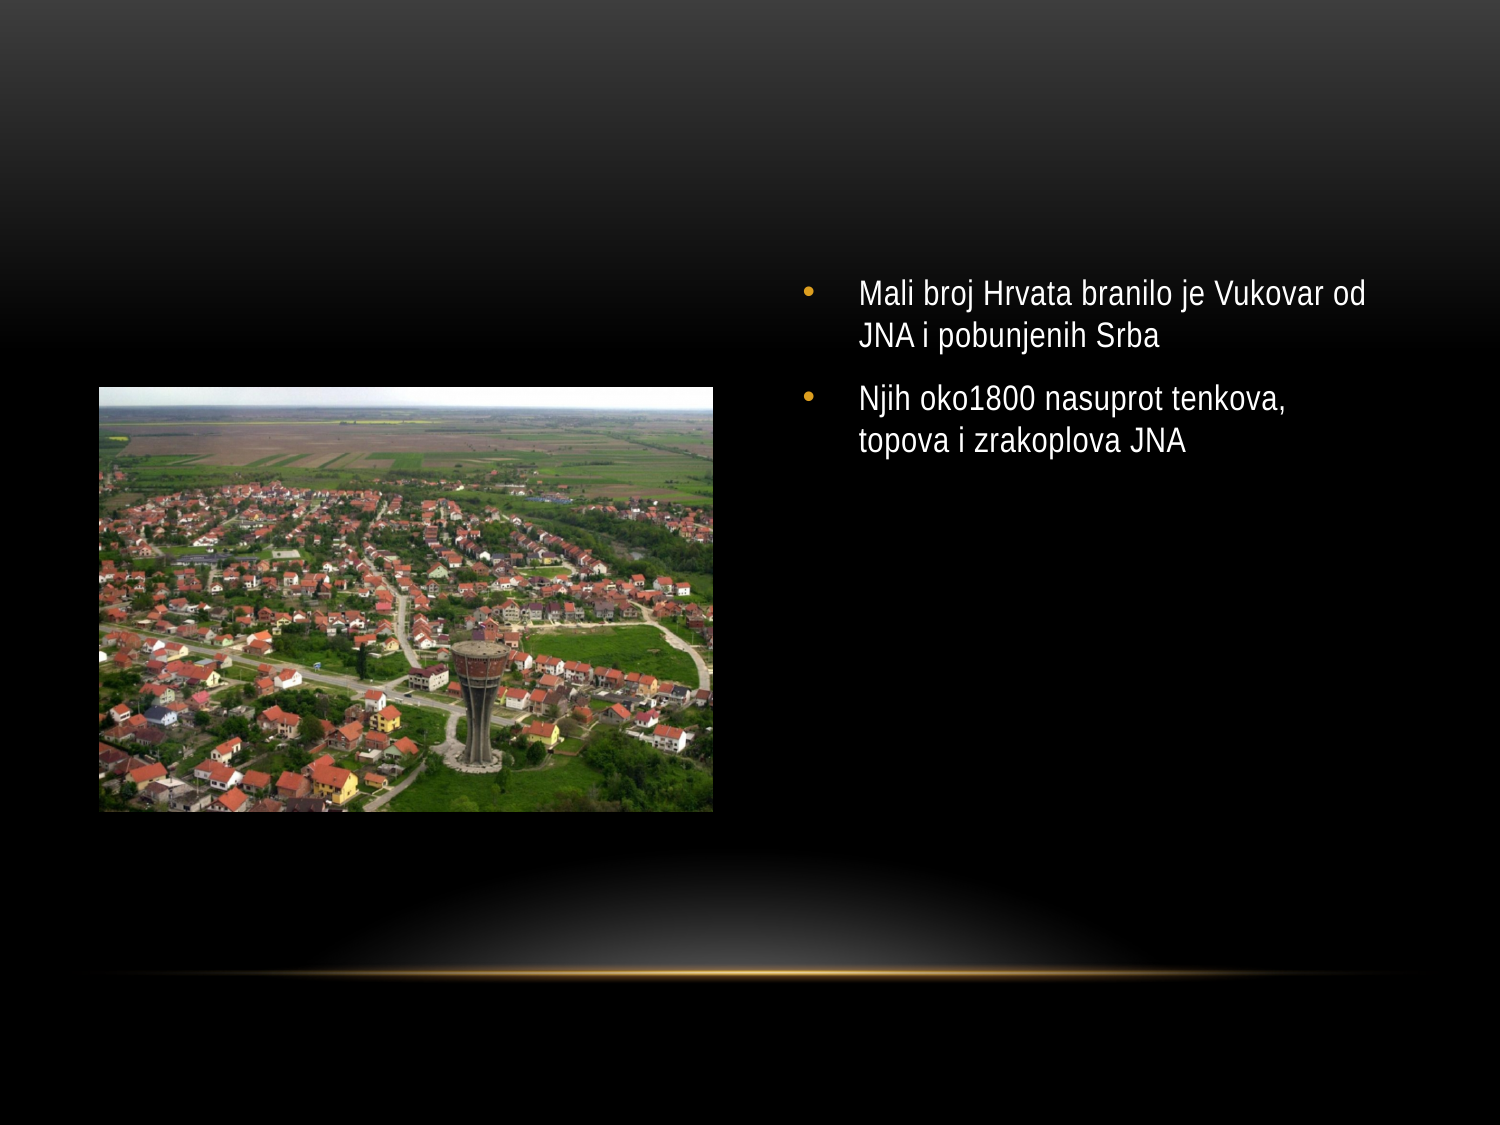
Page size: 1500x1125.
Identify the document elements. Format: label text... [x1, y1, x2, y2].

picture [0, 0, 1500, 1125]
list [99, 387, 713, 813]
list Mali broj Hrvata branilo je Vukovar od JNA i pobunjenih Srba Njih oko1800 nasuprot tenkova, topova i zrakoplova JNA [787, 262, 1400, 938]
